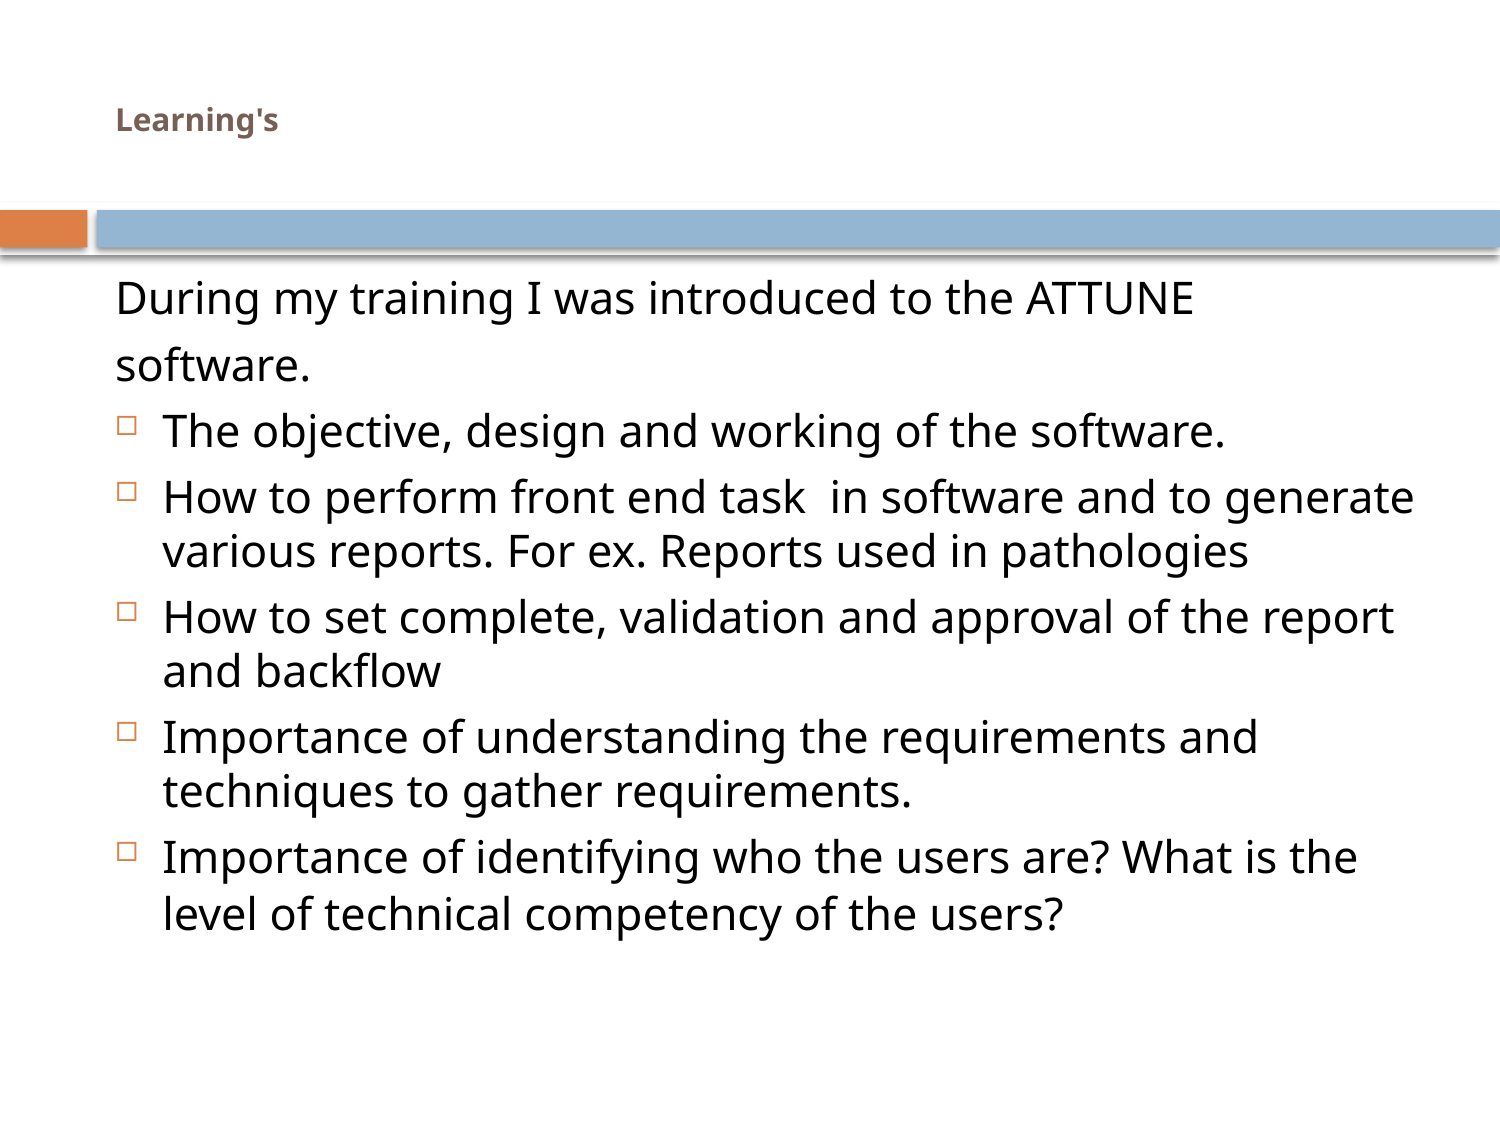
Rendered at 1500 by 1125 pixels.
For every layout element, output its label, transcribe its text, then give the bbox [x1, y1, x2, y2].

title Learning's [100, 37, 1438, 200]
list During my training I was introduced to the ATTUNE software. The objective, design and working of the software. How to perform front end task in software and to generate various reports. For ex. Reports used in pathologies How to set complete, validation and approval of the report and backflow Importance of understanding the requirements and techniques to gather requirements. Importance of identifying who the users are? What is the level of technical competency of the users? [100, 262, 1438, 1000]
